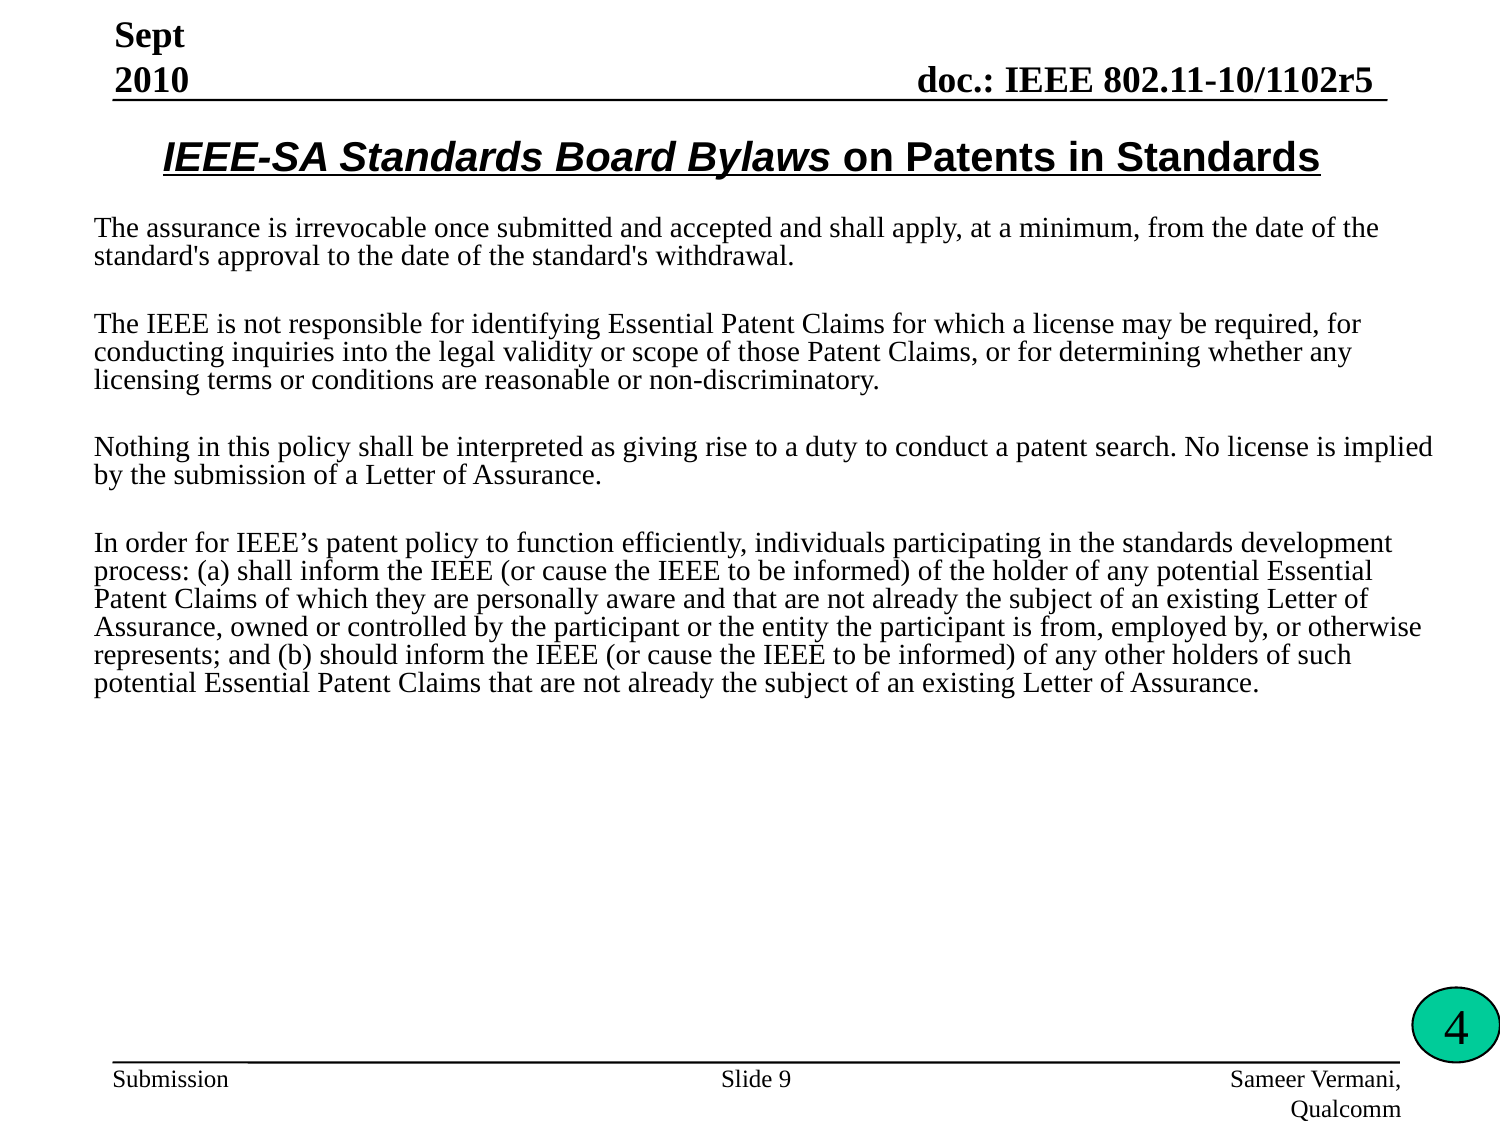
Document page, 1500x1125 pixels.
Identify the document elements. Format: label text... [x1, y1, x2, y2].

footer Sameer Vermani, Qualcomm [1135, 1061, 1402, 1093]
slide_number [114, 54, 268, 101]
slide_number Slide 9 [712, 1061, 800, 1093]
list The assurance is irrevocable once submitted and accepted and shall apply, at a minimum, from the date of the standard's approval to the date of the standard's withdrawal. The IEEE is not responsible for identifying Essential Patent Claims for which a license may be required, for conducting inquiries into the legal validity or scope of those Patent Claims, or for determining whether any licensing terms or conditions are reasonable or non-discriminatory. Nothing in this policy shall be interpreted as giving rise to a duty to conduct a patent search. No license is implied by the submission of a Letter of Assurance. In order for IEEE’s patent policy to function efficiently, individuals participating in the standards development process: (a) shall inform the IEEE (or cause the IEEE to be informed) of the holder of any potential Essential Patent Claims of which they are personally aware and that are not already the subject of an existing Letter of Assurance, owned or controlled by the participant or the entity the participant is from, employed by, or otherwise represents; and (b) should inform the IEEE (or cause the IEEE to be informed) of any other holders of such potential Essential Patent Claims that are not already the subject of an existing Letter of Assurance. [40, 207, 1454, 990]
text_box [37, 212, 1438, 1025]
text_box 4 [1412, 987, 1500, 1063]
text_box [0, 24, 1500, 200]
